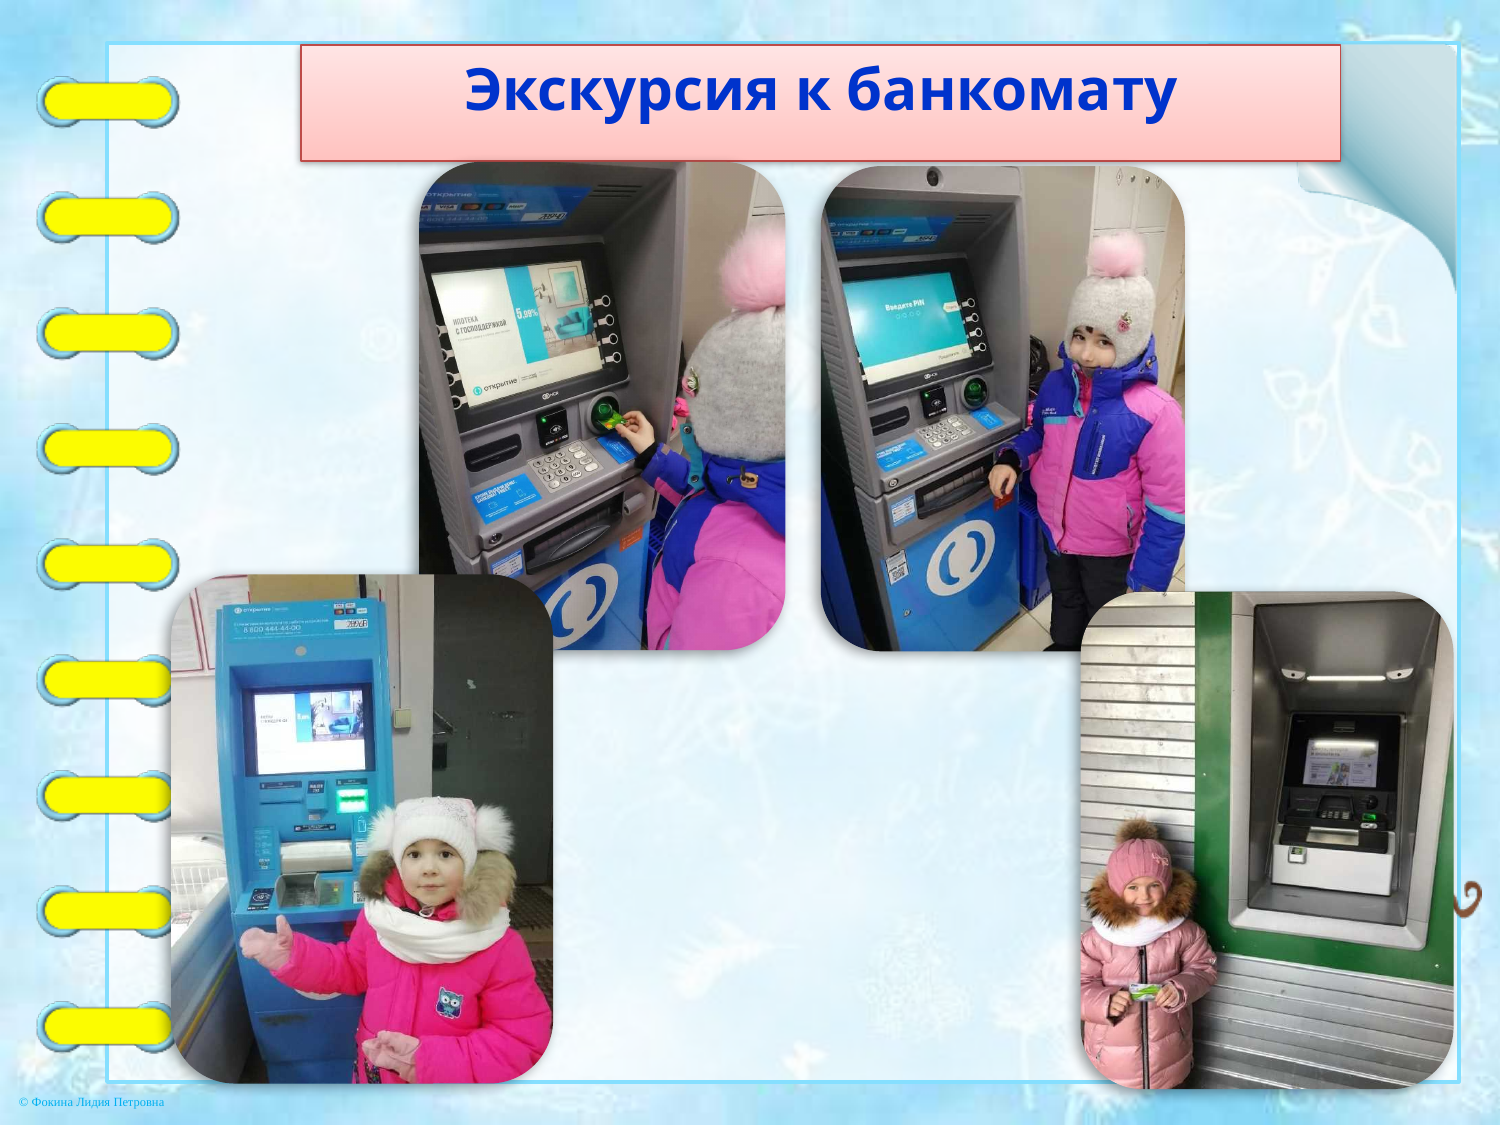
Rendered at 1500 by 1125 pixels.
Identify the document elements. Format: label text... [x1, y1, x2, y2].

title Экскурсия к банкомату [300, 44, 1341, 162]
picture [0, 0, 1500, 1125]
